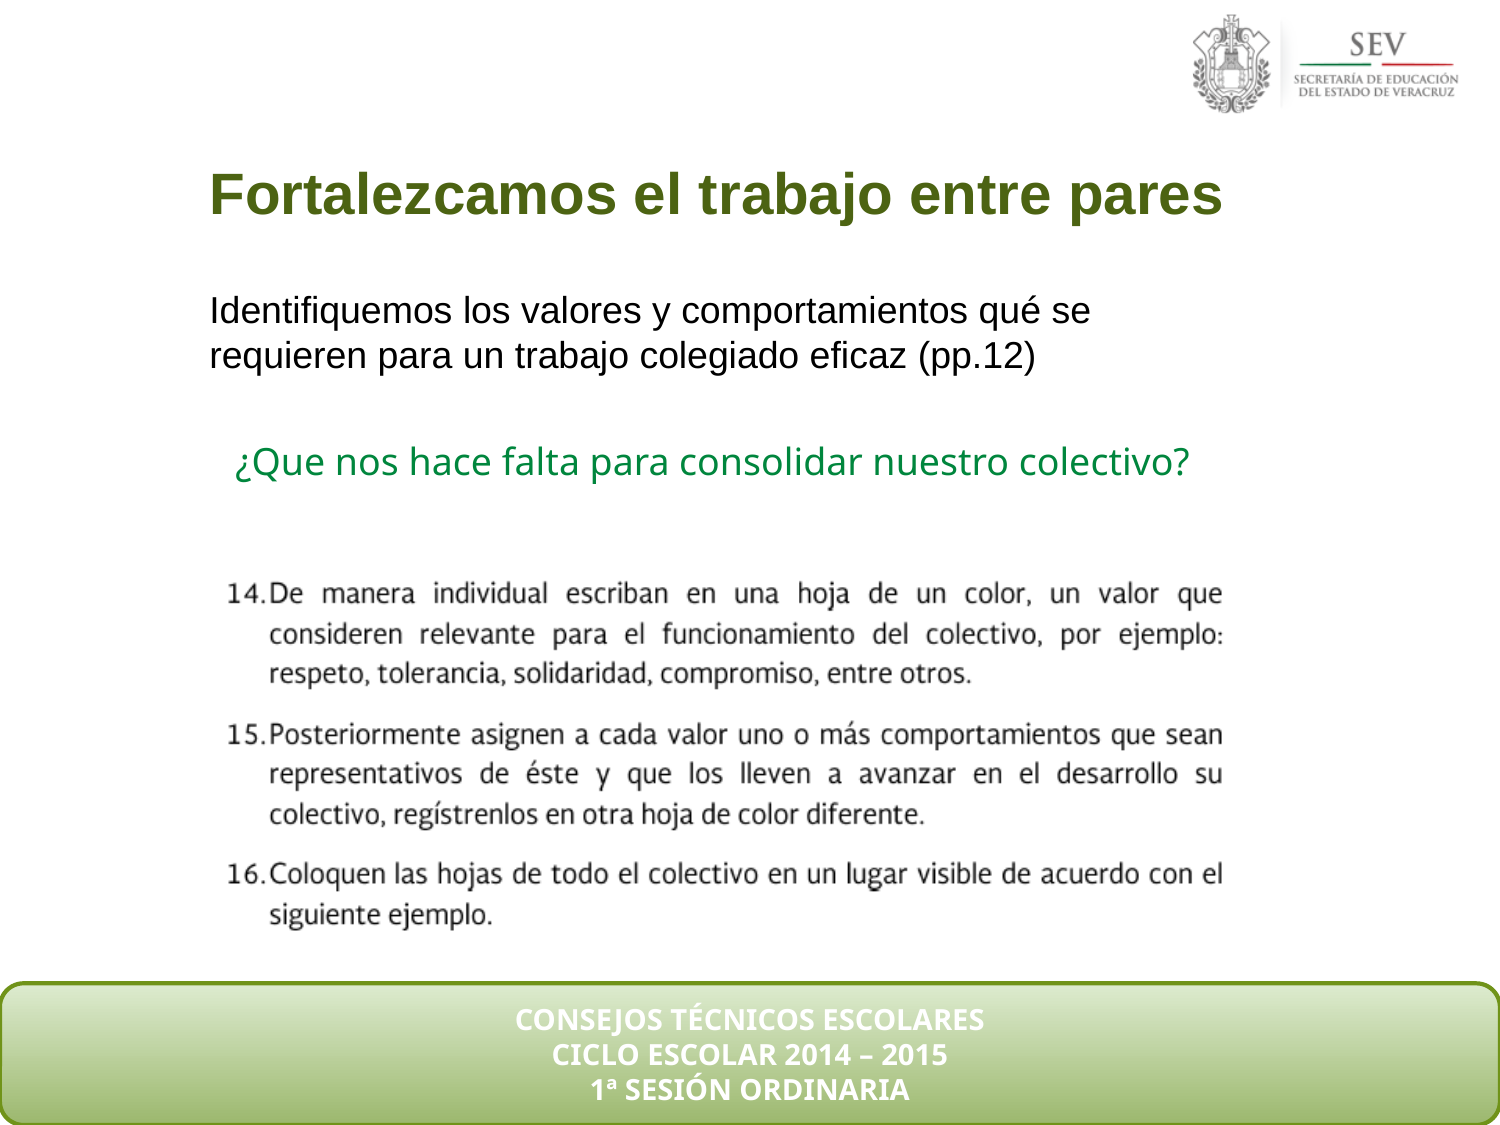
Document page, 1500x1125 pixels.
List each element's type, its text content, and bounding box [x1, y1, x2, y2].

picture [1192, 7, 1495, 121]
picture [135, 550, 1264, 937]
text_box Fortalezcamos el trabajo entre pares [194, 148, 1317, 234]
text_box Identifiquemos los valores y comportamientos qué se requieren para un trabajo colegiado eficaz (pp.12) [194, 278, 1164, 429]
text_box ¿Que nos hace falta para consolidar nuestro colectivo? [220, 430, 1225, 491]
